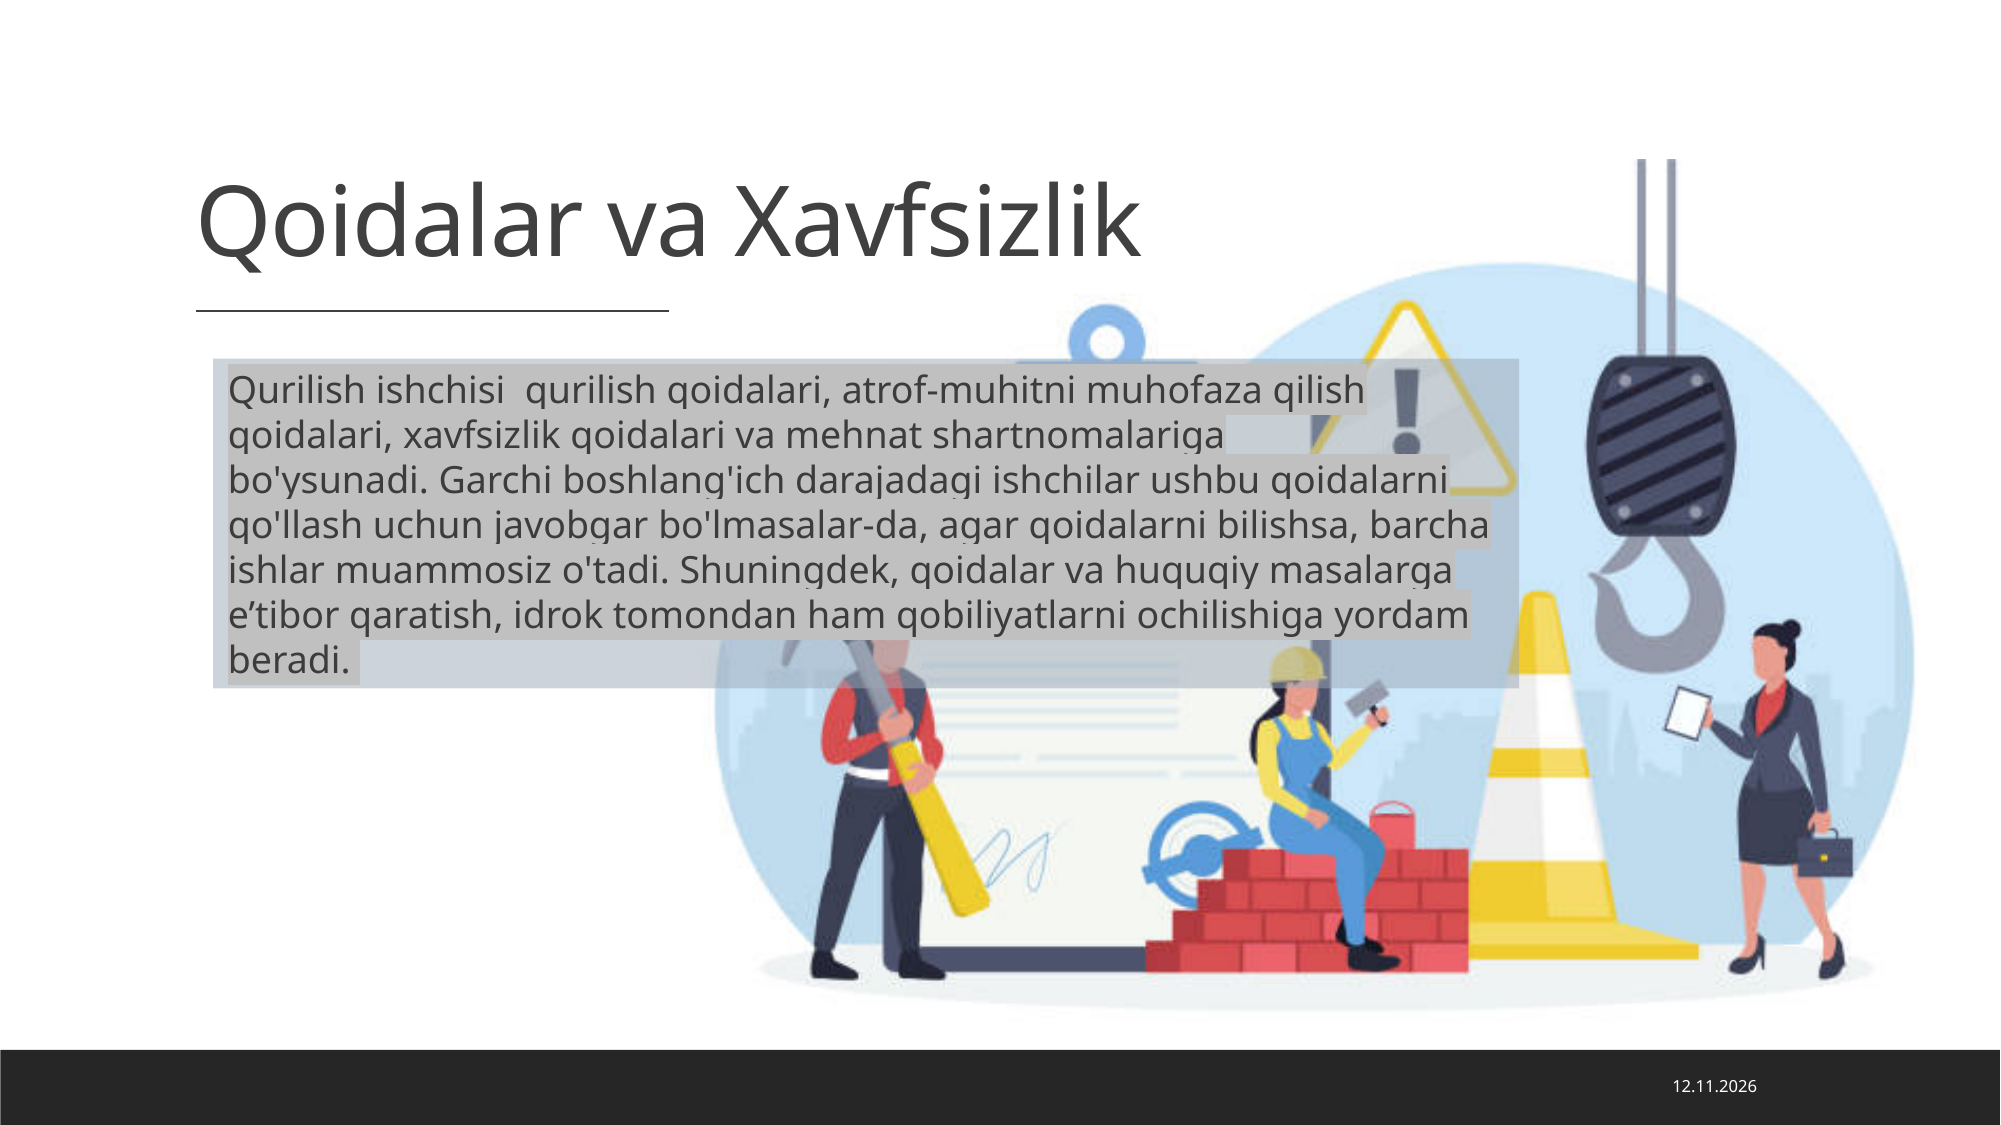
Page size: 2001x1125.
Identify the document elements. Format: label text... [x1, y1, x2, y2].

picture [668, 159, 1962, 1039]
title Qoidalar va Xavfsizlik [180, 47, 1830, 285]
text_box Qurilish ishchisi qurilish qoidalari, atrof-muhitni muhofaza qilish qoidalari, xavfsizlik qoidalari va mehnat shartnomalariga bo'ysunadi. Garchi boshlang'ich darajadagi ishchilar ushbu qoidalarni qo'llash uchun javobgar bo'lmasalar-da, agar qoidalarni bilishsa, barcha ishlar muammosiz o'tadi. Shuningdek, qoidalar va huquqiy masalarga e’tibor qaratish, idrok tomondan ham qobiliyatlarni ochilishiga yordam beradi. [213, 358, 665, 689]
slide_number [1348, 1057, 1773, 1118]
